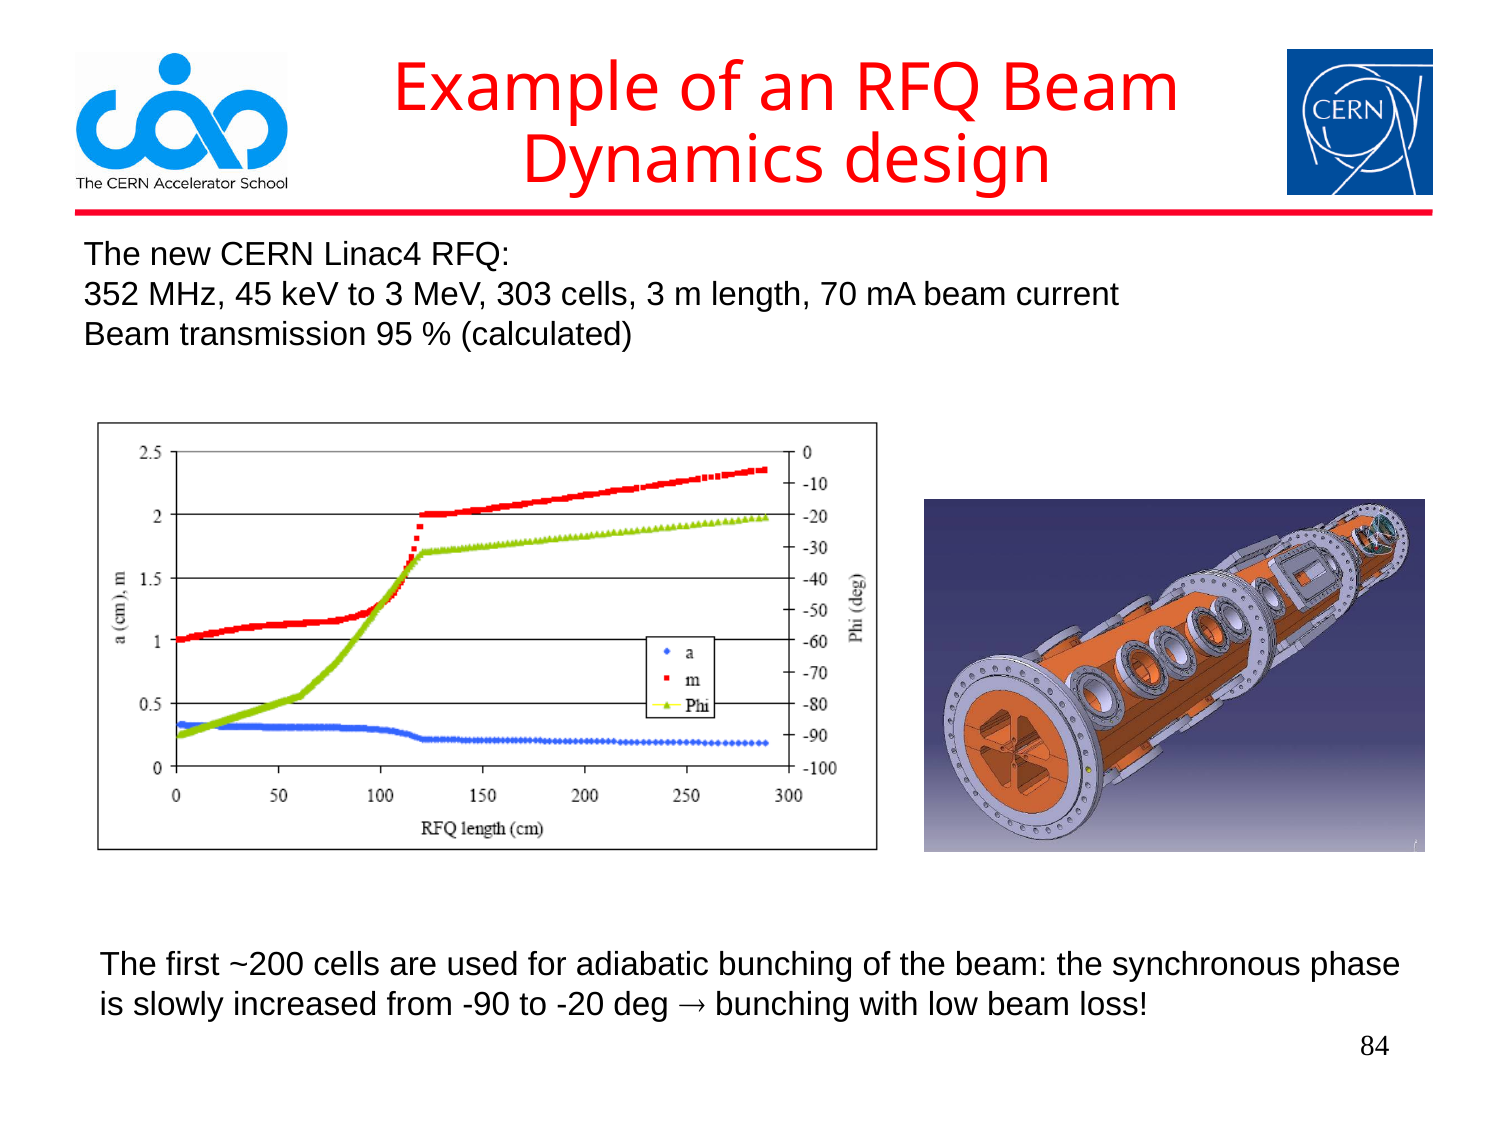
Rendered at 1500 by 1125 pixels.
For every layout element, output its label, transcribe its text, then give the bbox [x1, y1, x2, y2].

picture [87, 412, 888, 863]
picture [75, 52, 288, 189]
footer 84 [1337, 1030, 1413, 1076]
title Example of an RFQ Beam Dynamics design [299, 62, 1276, 188]
picture [924, 499, 1426, 853]
text_box The new CERN Linac4 RFQ: 352 MHz, 45 keV to 3 MeV, 303 cells, 3 m length, 70 mA beam current Beam transmission 95 % (calculated) [68, 224, 1136, 360]
picture [1287, 49, 1433, 195]
text_box The first ~200 cells are used for adiabatic bunching of the beam: the synchronous phase is slowly increased from -90 to -20 deg  bunching with low beam loss! [84, 934, 1438, 1030]
